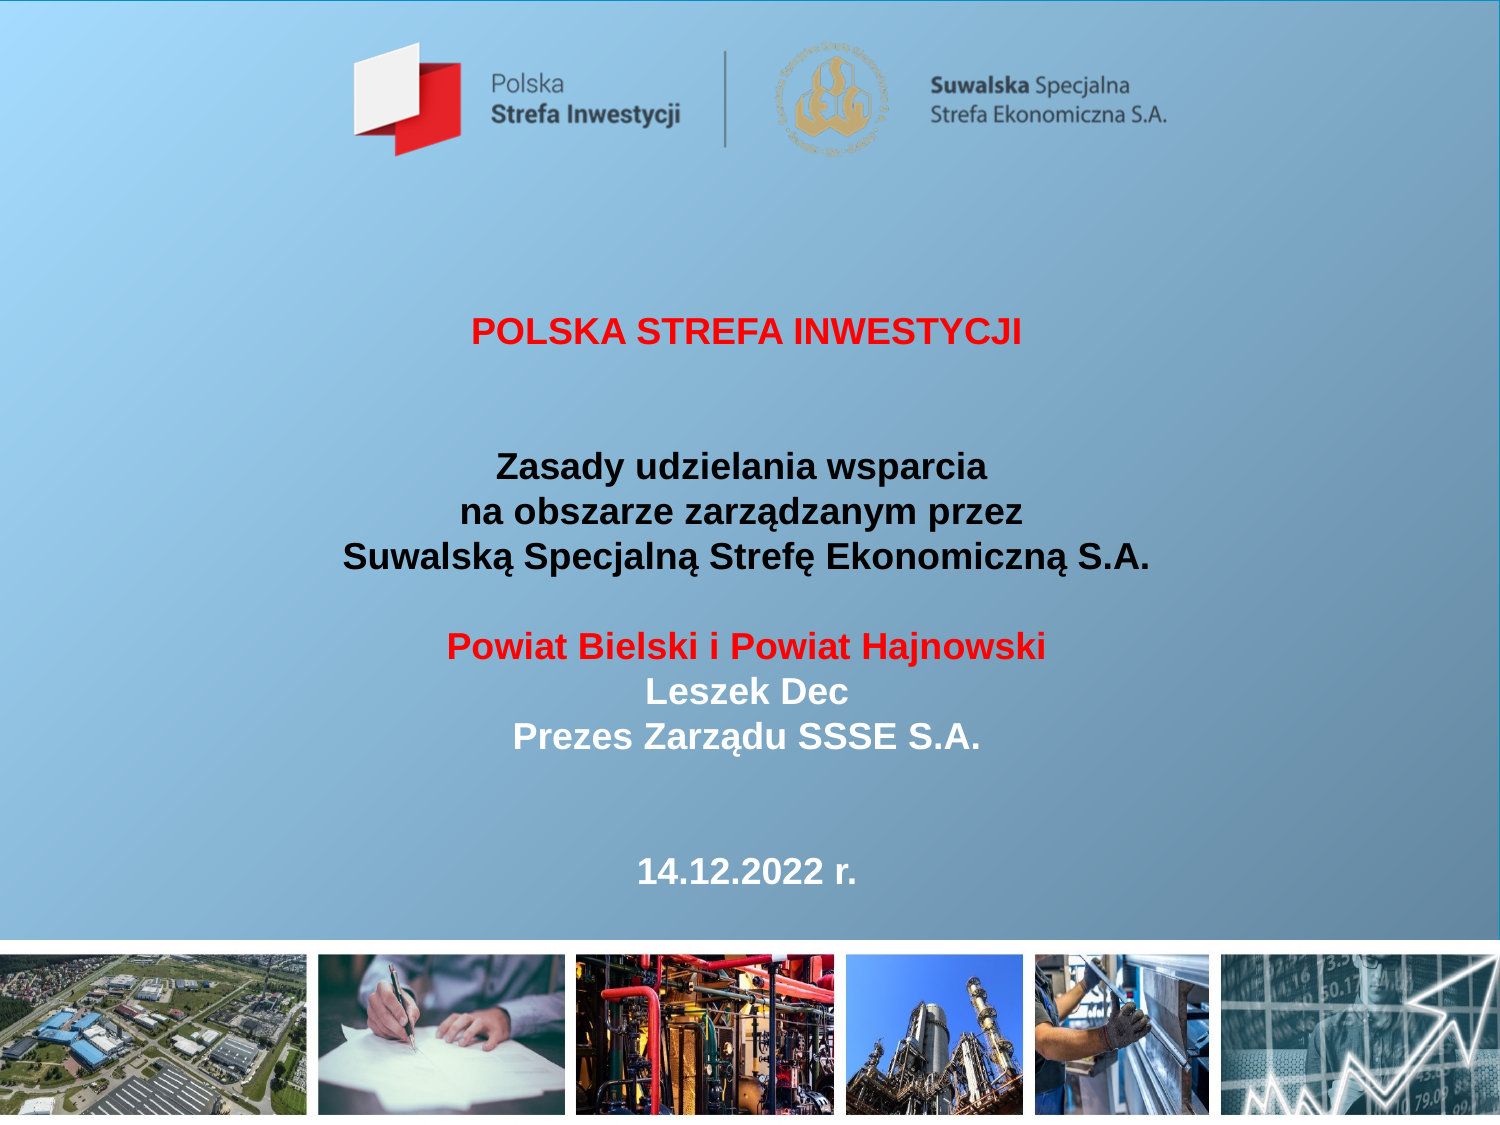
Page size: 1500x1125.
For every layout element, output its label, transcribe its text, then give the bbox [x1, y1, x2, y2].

text_box POLSKA STREFA INWESTYCJI Zasady udzielania wsparcia na obszarze zarządzanym przez Suwalską Specjalną Strefę Ekonomiczną S.A. Powiat Bielski i Powiat Hajnowski Leszek Dec Prezes Zarządu SSSE S.A. 14.12.2022 r. [0, 0, 1500, 940]
picture [75, 29, 1200, 393]
picture [0, 940, 1500, 1125]
